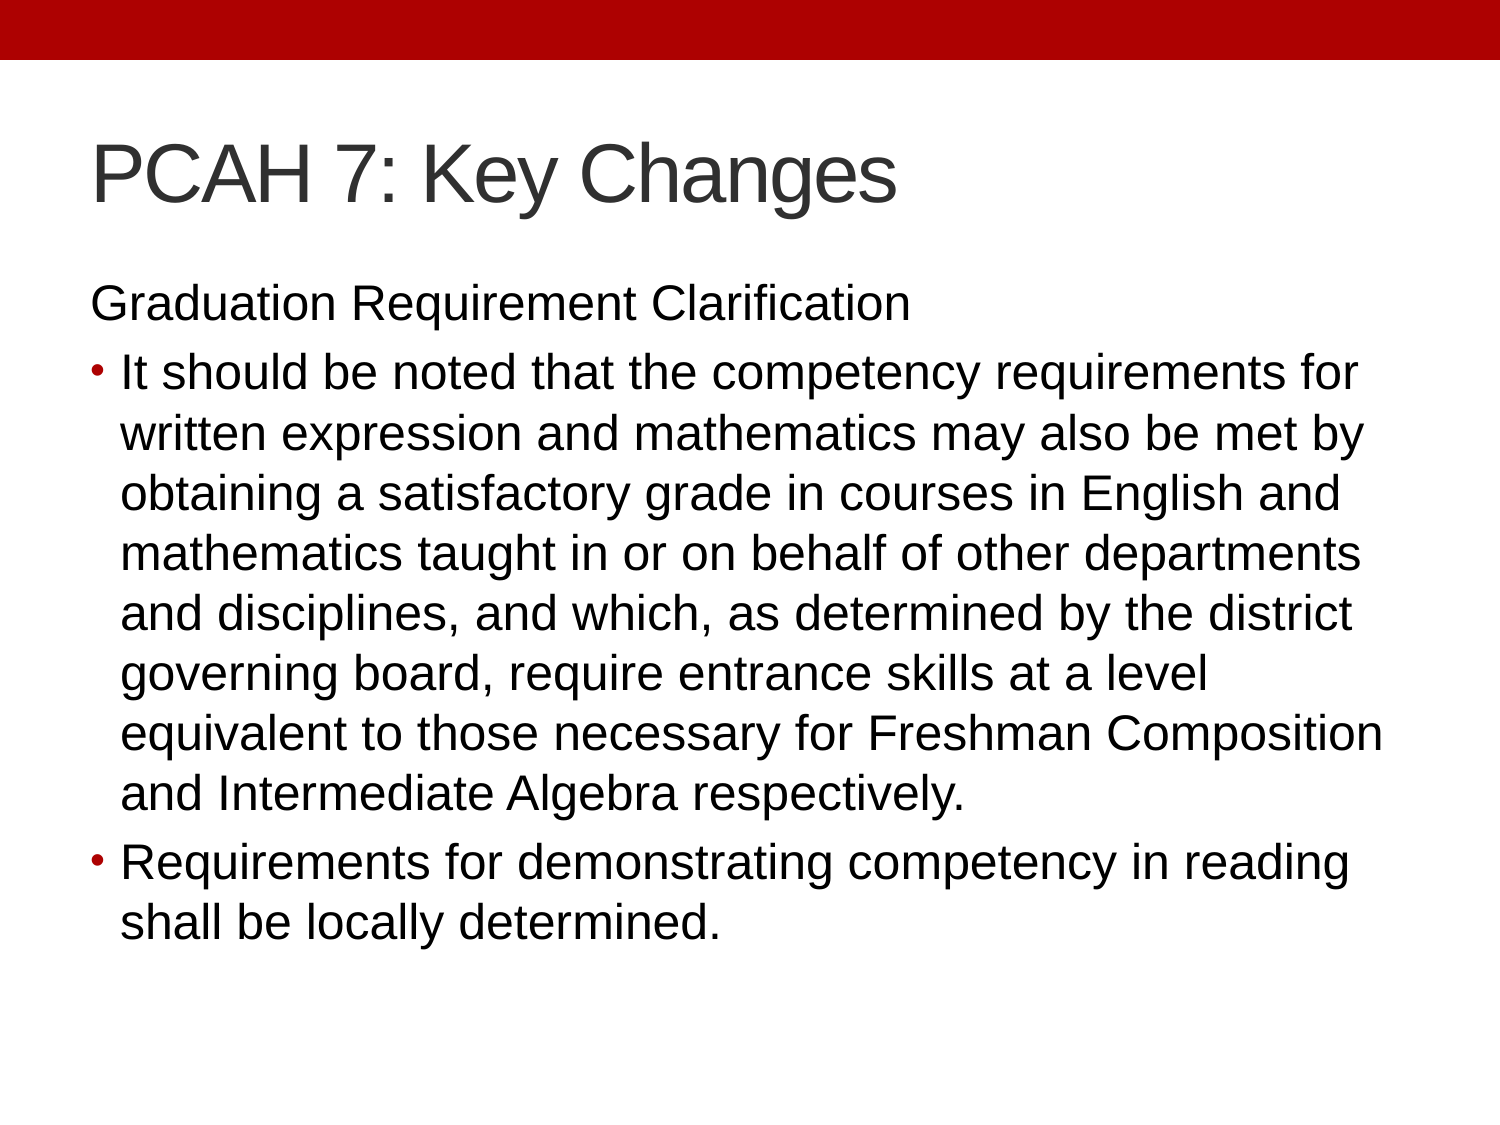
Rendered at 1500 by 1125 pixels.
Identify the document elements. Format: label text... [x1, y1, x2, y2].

title PCAH 7: Key Changes [75, 87, 1425, 250]
list Graduation Requirement Clarification It should be noted that the competency requirements for written expression and mathematics may also be met by obtaining a satisfactory grade in courses in English and mathematics taught in or on behalf of other departments and disciplines, and which, as determined by the district governing board, require entrance skills at a level equivalent to those necessary for Freshman Composition and Intermediate Algebra respectively. Requirements for demonstrating competency in reading shall be locally determined. [75, 262, 1425, 1063]
